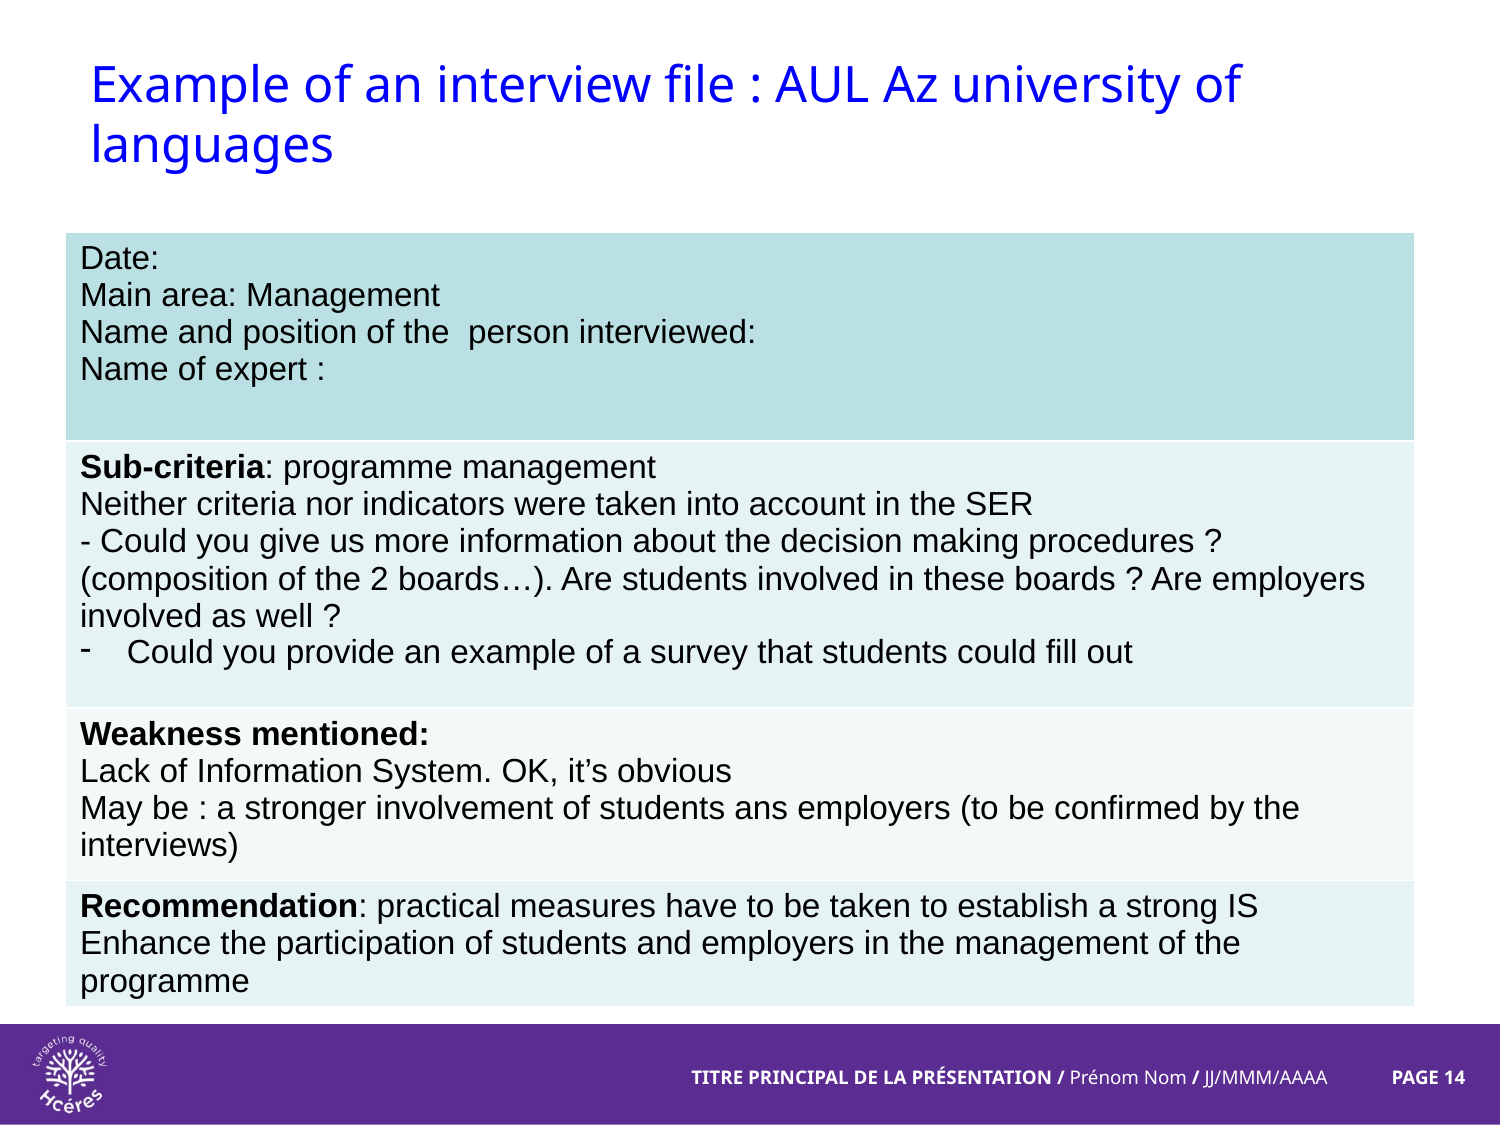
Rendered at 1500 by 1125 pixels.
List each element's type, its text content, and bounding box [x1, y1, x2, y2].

title Example of an interview file : AUL Az university of languages [75, 45, 1425, 181]
table_cell Recommendation: practical measures have to be taken to establish a strong IS Enhance the participation of students and employers in the management of the programme [66, 881, 1414, 1006]
table_cell Sub-criteria: programme management Neither criteria nor indicators were taken into account in the SER - Could you give us more information about the decision making procedures ? (composition of the 2 boards…). Are students involved in these boards ? Are employers involved as well ? Could you provide an example of a survey that students could fill out [66, 442, 1414, 707]
table_header Date: Main area: Management Name and position of the person interviewed: Name of expert : [66, 233, 1414, 440]
table_cell Weakness mentioned: Lack of Information System. OK, it’s obvious May be : a stronger involvement of students ans employers (to be confirmed by the interviews) [66, 709, 1414, 880]
picture [0, 1024, 1500, 1125]
